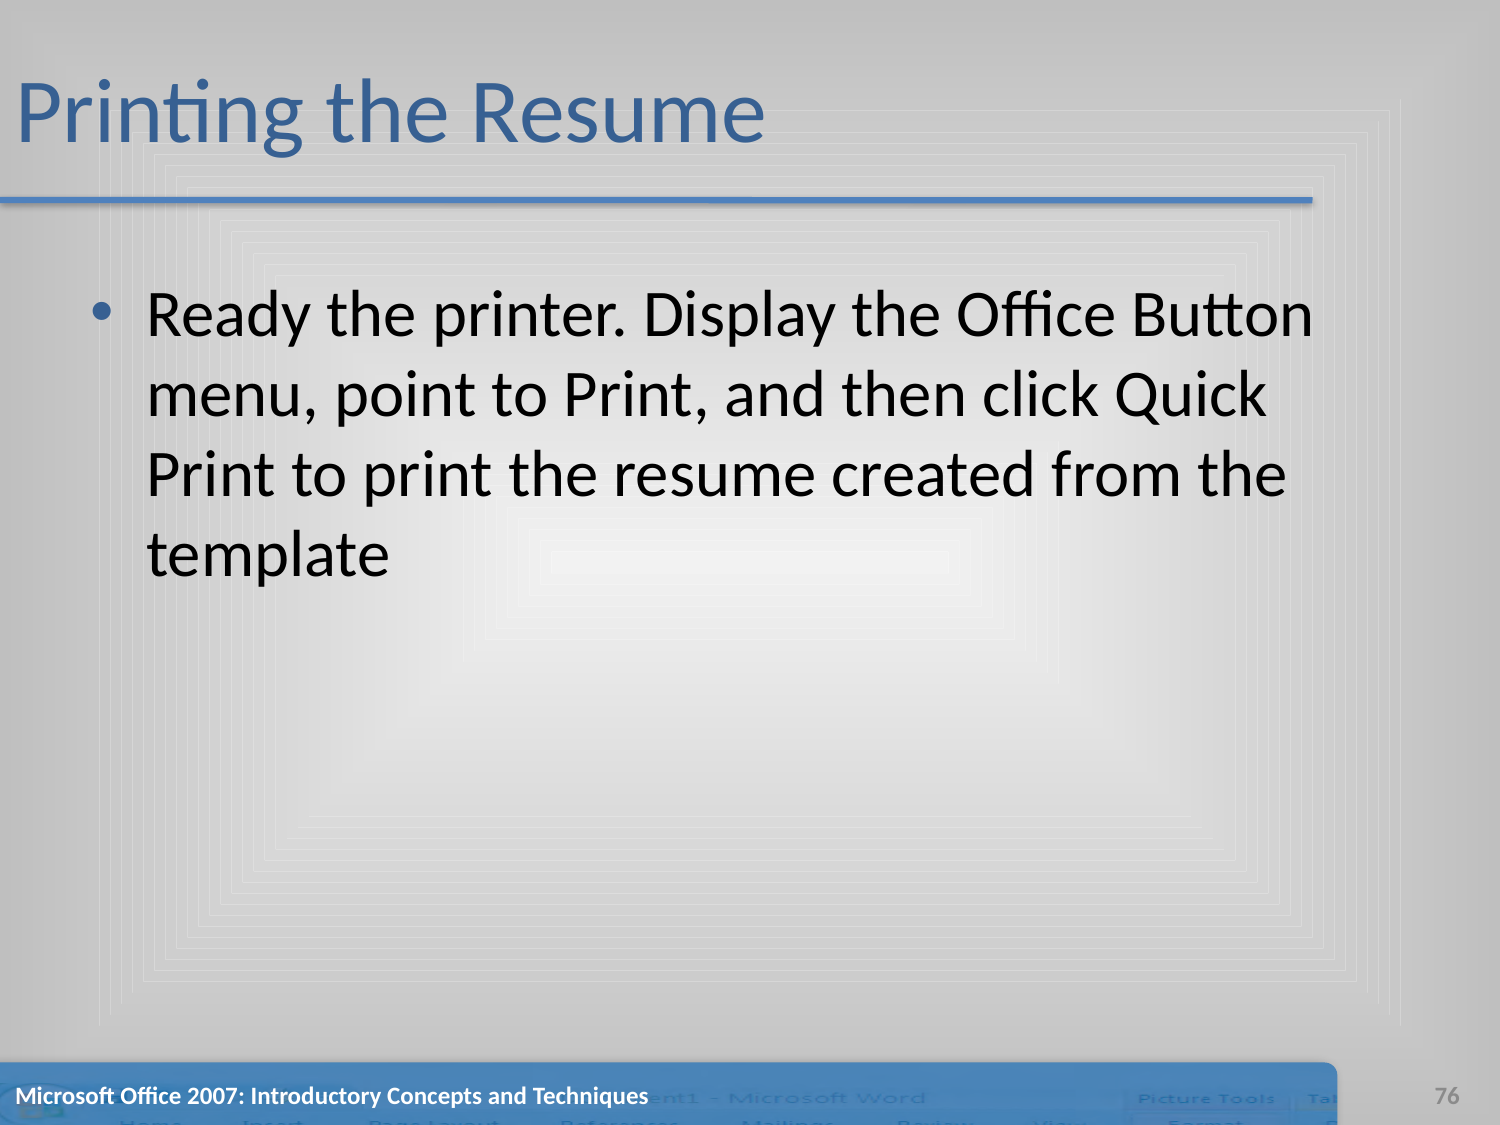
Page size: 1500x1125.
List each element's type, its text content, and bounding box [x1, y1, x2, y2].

title Printing the Resume [0, 12, 1425, 200]
footer Microsoft Office 2007: Introductory Concepts and Techniques [0, 1065, 1300, 1125]
picture [0, 1062, 1338, 1125]
list Ready the printer. Display the Office Button menu, point to Print, and then click Quick Print to print the resume created from the template [75, 262, 1425, 1005]
slide_number 76 [1387, 1065, 1475, 1125]
